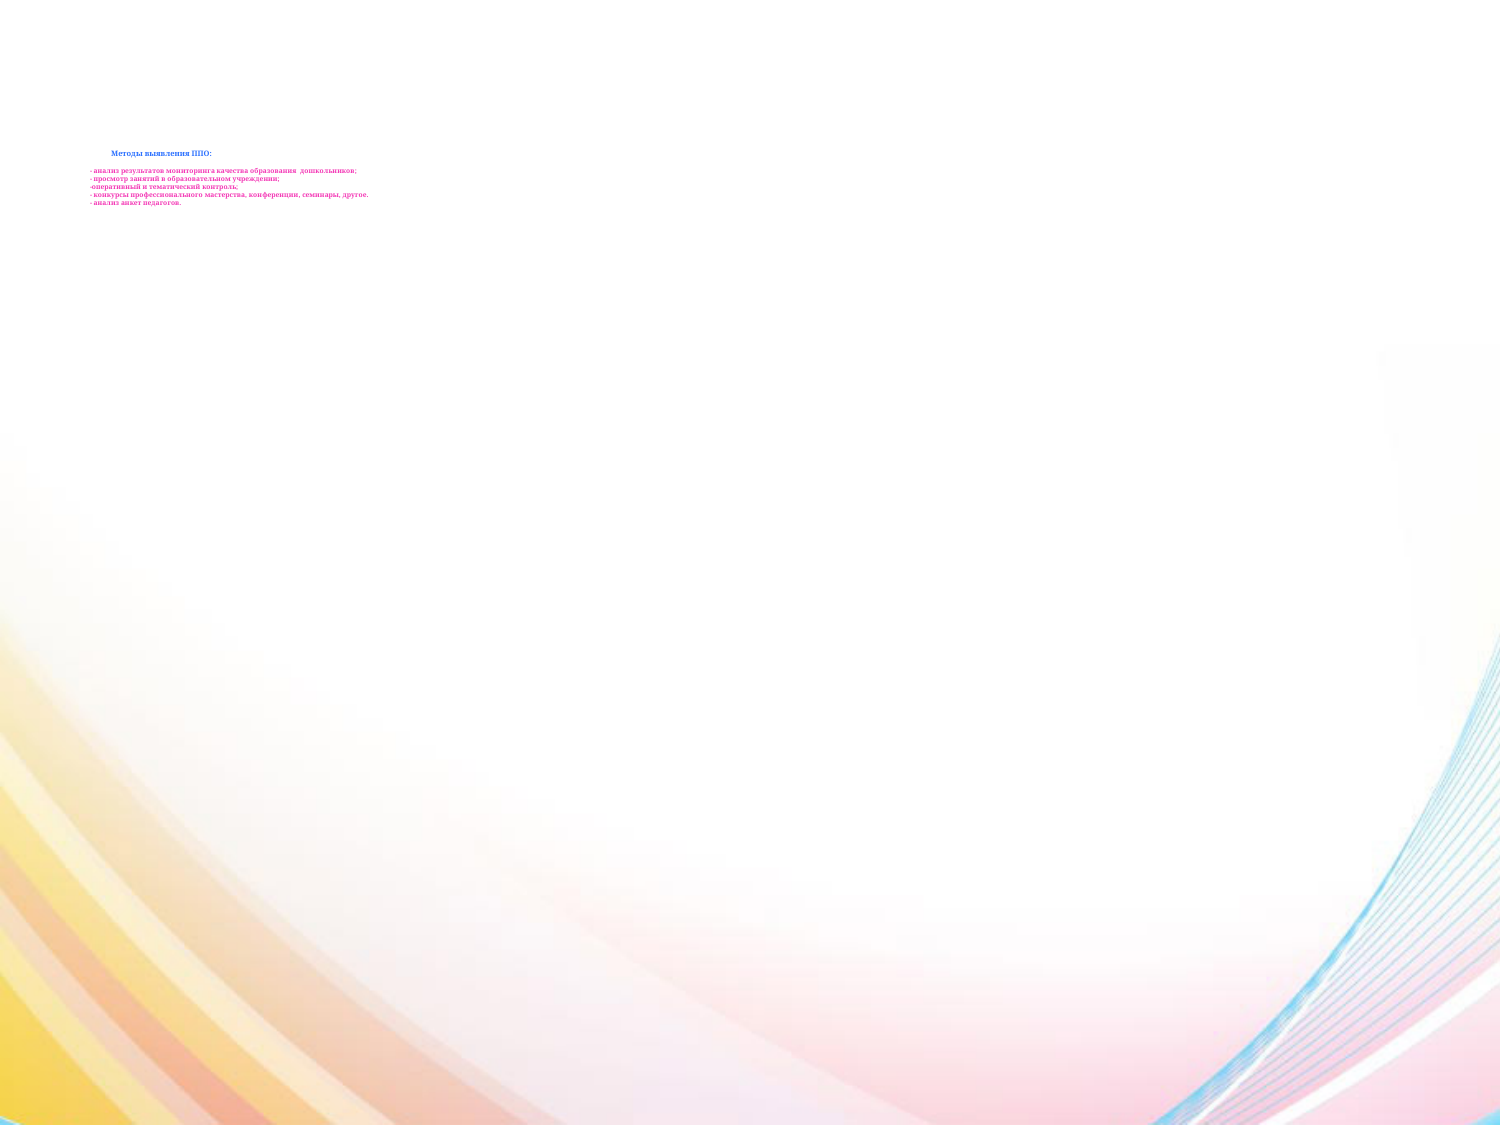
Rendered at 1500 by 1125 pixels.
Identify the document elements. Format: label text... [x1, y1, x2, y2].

picture [0, 0, 1500, 1125]
title Методы выявления ППО: - анализ результатов мониторинга качества образования дошкольников; - просмотр занятий в образовательном учреждении; -оперативный и тематический контроль; - конкурсы профессионального мастерства, конференции, семинары, другое. - анализ анкет педагогов. [75, 45, 1425, 233]
